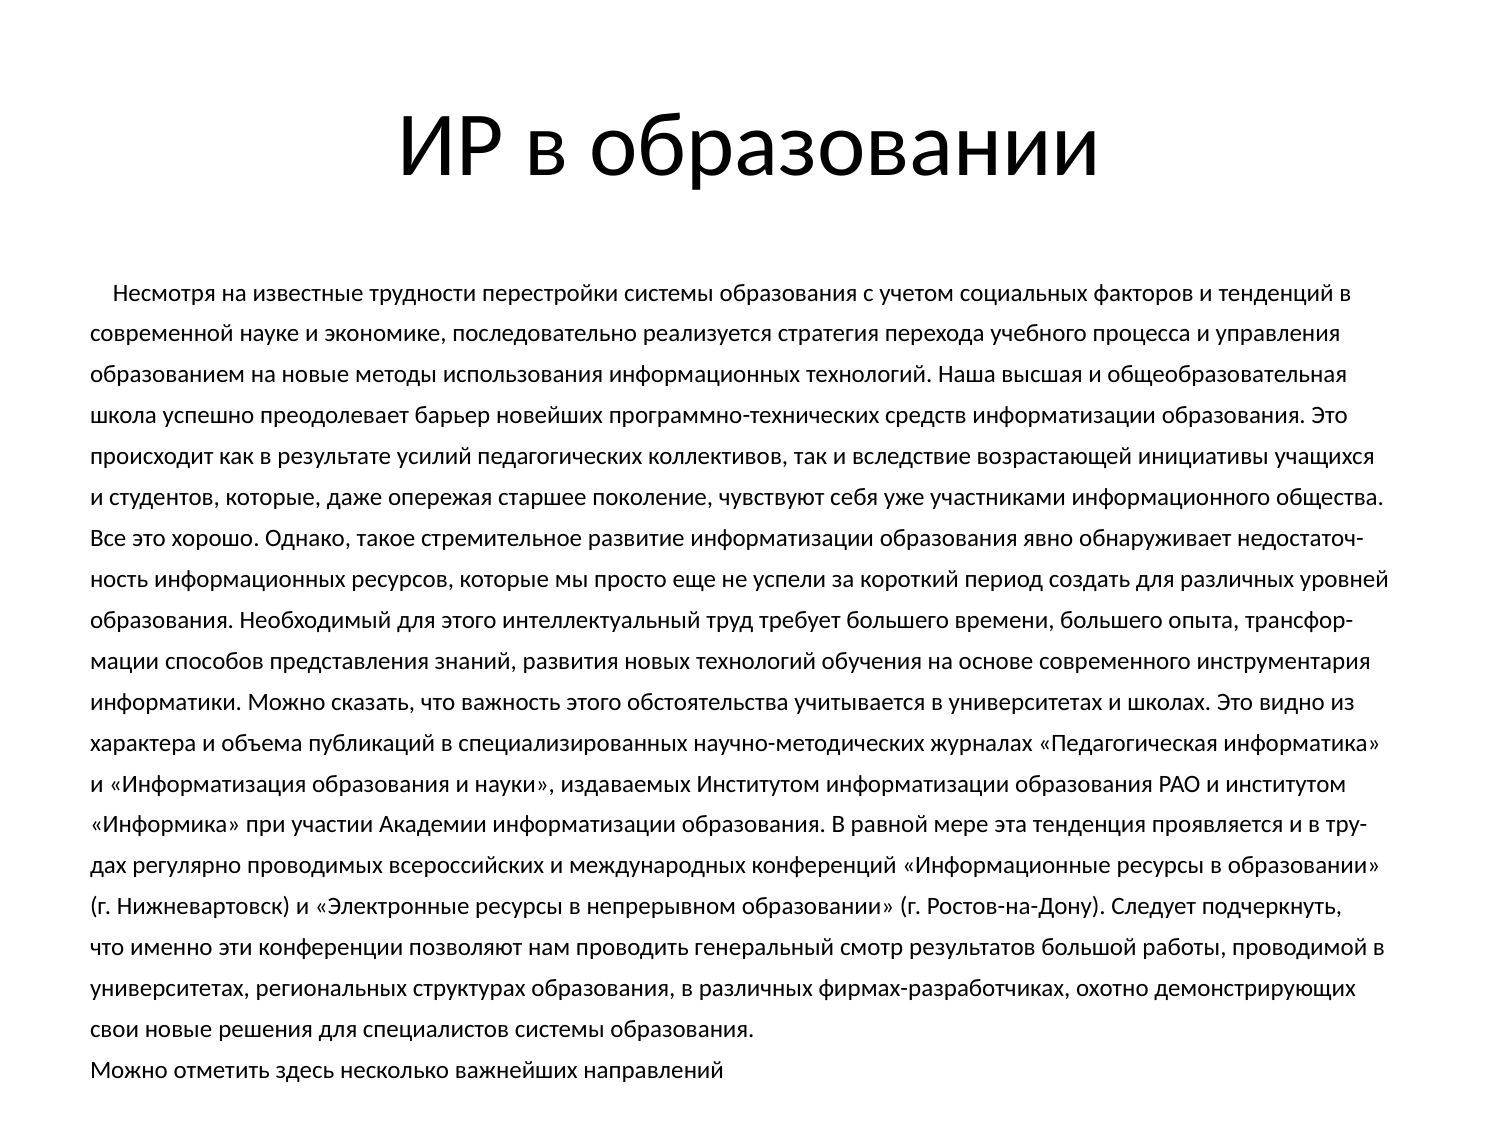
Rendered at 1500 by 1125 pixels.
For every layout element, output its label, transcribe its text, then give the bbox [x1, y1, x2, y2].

list Несмотря на известные трудности перестройки системы образования с учетом социальных факторов и тенденций в современной науке и экономике, последовательно реализуется стратегия перехода учебного процесса и управления образованием на новые методы использования информационных технологий. Наша высшая и общеобразовательная школа успешно преодолевает барьер новейших программно-технических средств информатизации образования. Это происходит как в результате усилий педагогических коллективов, так и вследствие возрастающей инициативы учащихся и студентов, которые, даже опережая старшее поколение, чувствуют себя уже участниками информационного общества. Все это хорошо. Однако, такое стремительное развитие информатизации образования явно обнаруживает недостаточ- ность информационных ресурсов, которые мы просто еще не успели за короткий период создать для различных уровней образования. Необходимый для этого интеллектуальный труд требует большего времени, большего опыта, трансфор- мации способов представления знаний, развития новых технологий обучения на основе современного инструментария информатики. Можно сказать, что важность этого обстоятельства учитывается в университетах и школах. Это видно из характера и объема публикаций в специализированных научно-методических журналах «Педагогическая информатика» и «Информатизация образования и науки», издаваемых Институтом информатизации образования РАО и институтом «Информика» при участии Академии информатизации образования. В равной мере эта тенденция проявляется и в тру- дах регулярно проводимых всероссийских и международных конференций «Информационные ресурсы в образовании» (г. Нижневартовск) и «Электронные ресурсы в непрерывном образовании» (г. Ростов-на-Дону). Следует подчеркнуть, что именно эти конференции позволяют нам проводить генеральный смотр результатов большой работы, проводимой в университетах, региональных структурах образования, в различных фирмах-разработчиках, охотно демонстрирующих свои новые решения для специалистов системы образования. Можно отметить здесь несколько важнейших направлений [75, 262, 1425, 1005]
title ИР в образовании [75, 45, 1425, 233]
